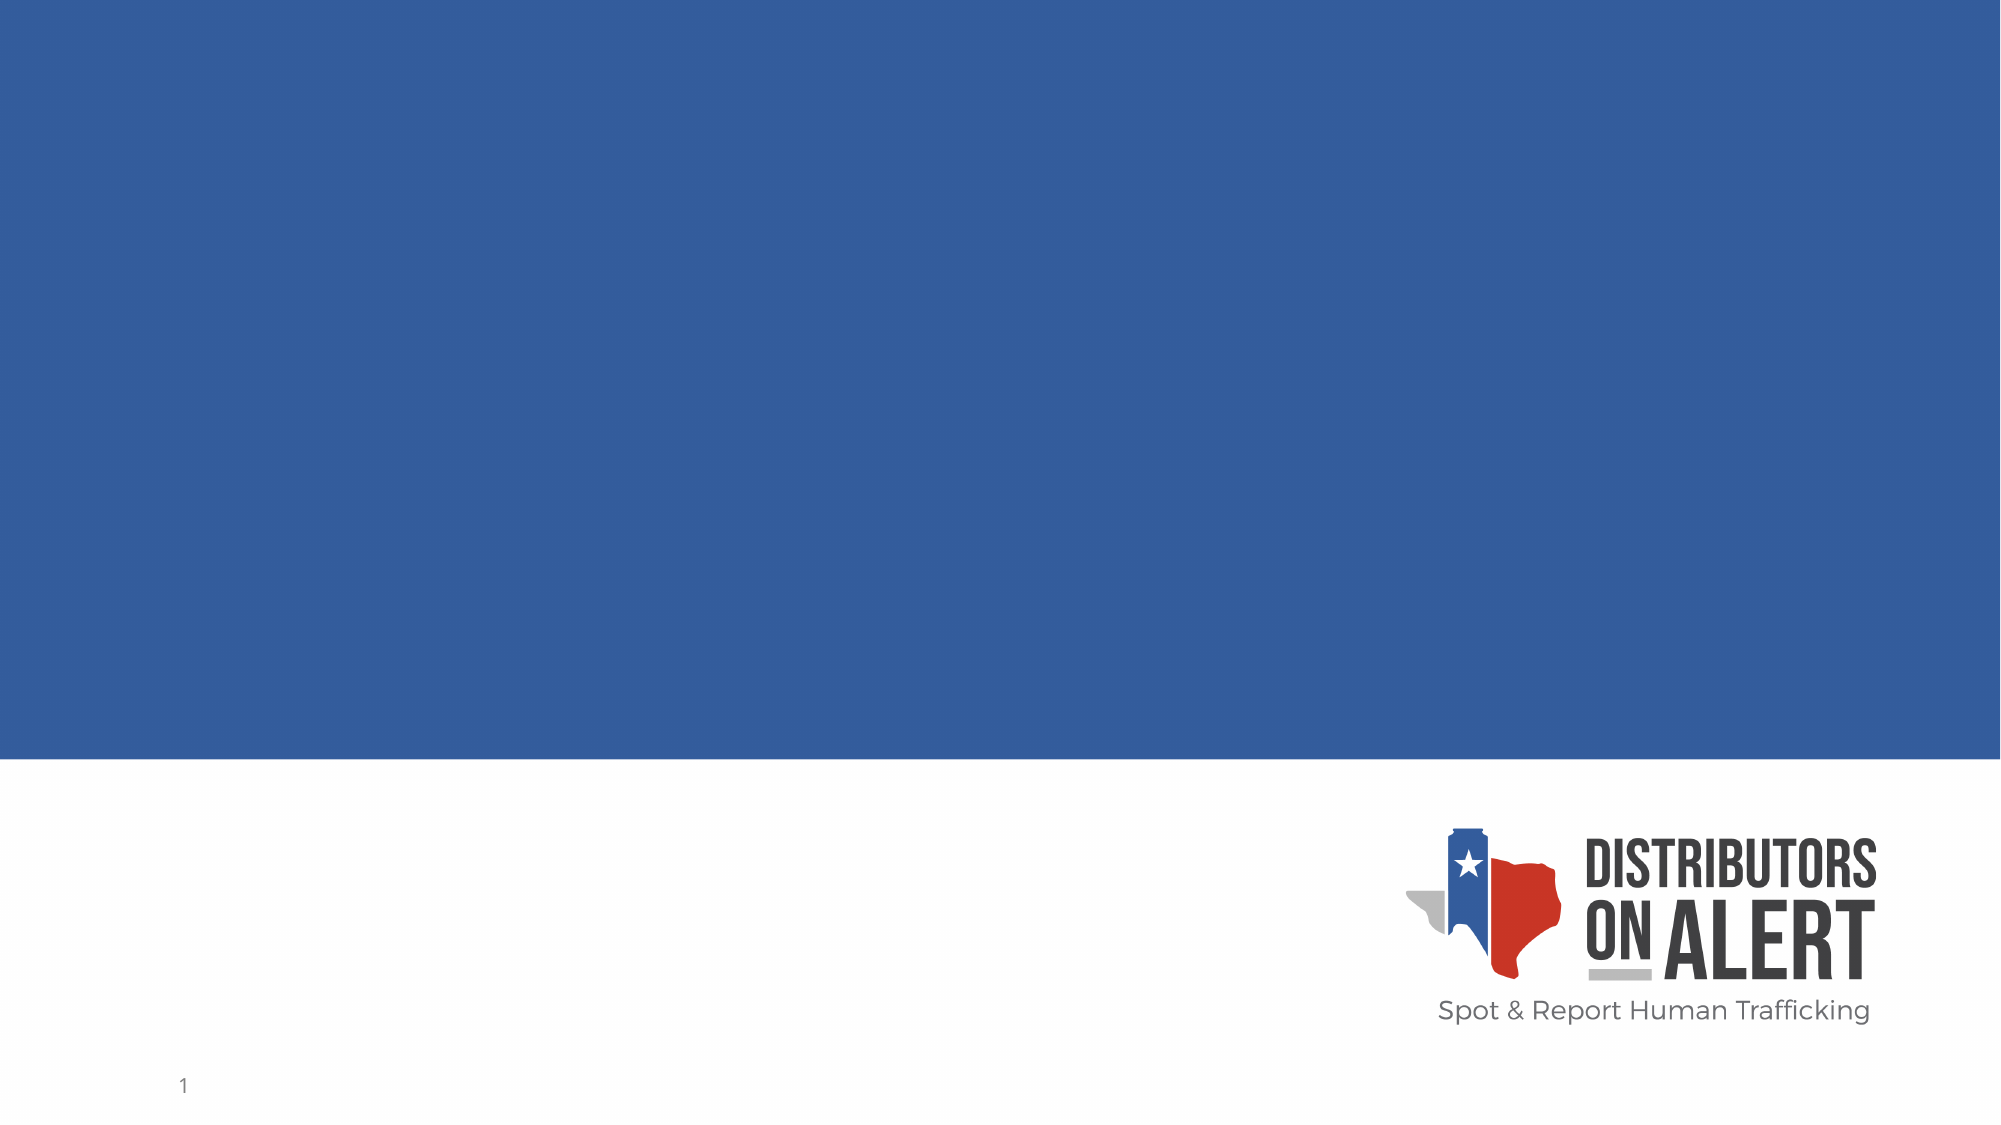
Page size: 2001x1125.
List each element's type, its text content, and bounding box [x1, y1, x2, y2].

picture [0, 0, 2001, 1125]
slide_number 1 [163, 1065, 614, 1125]
